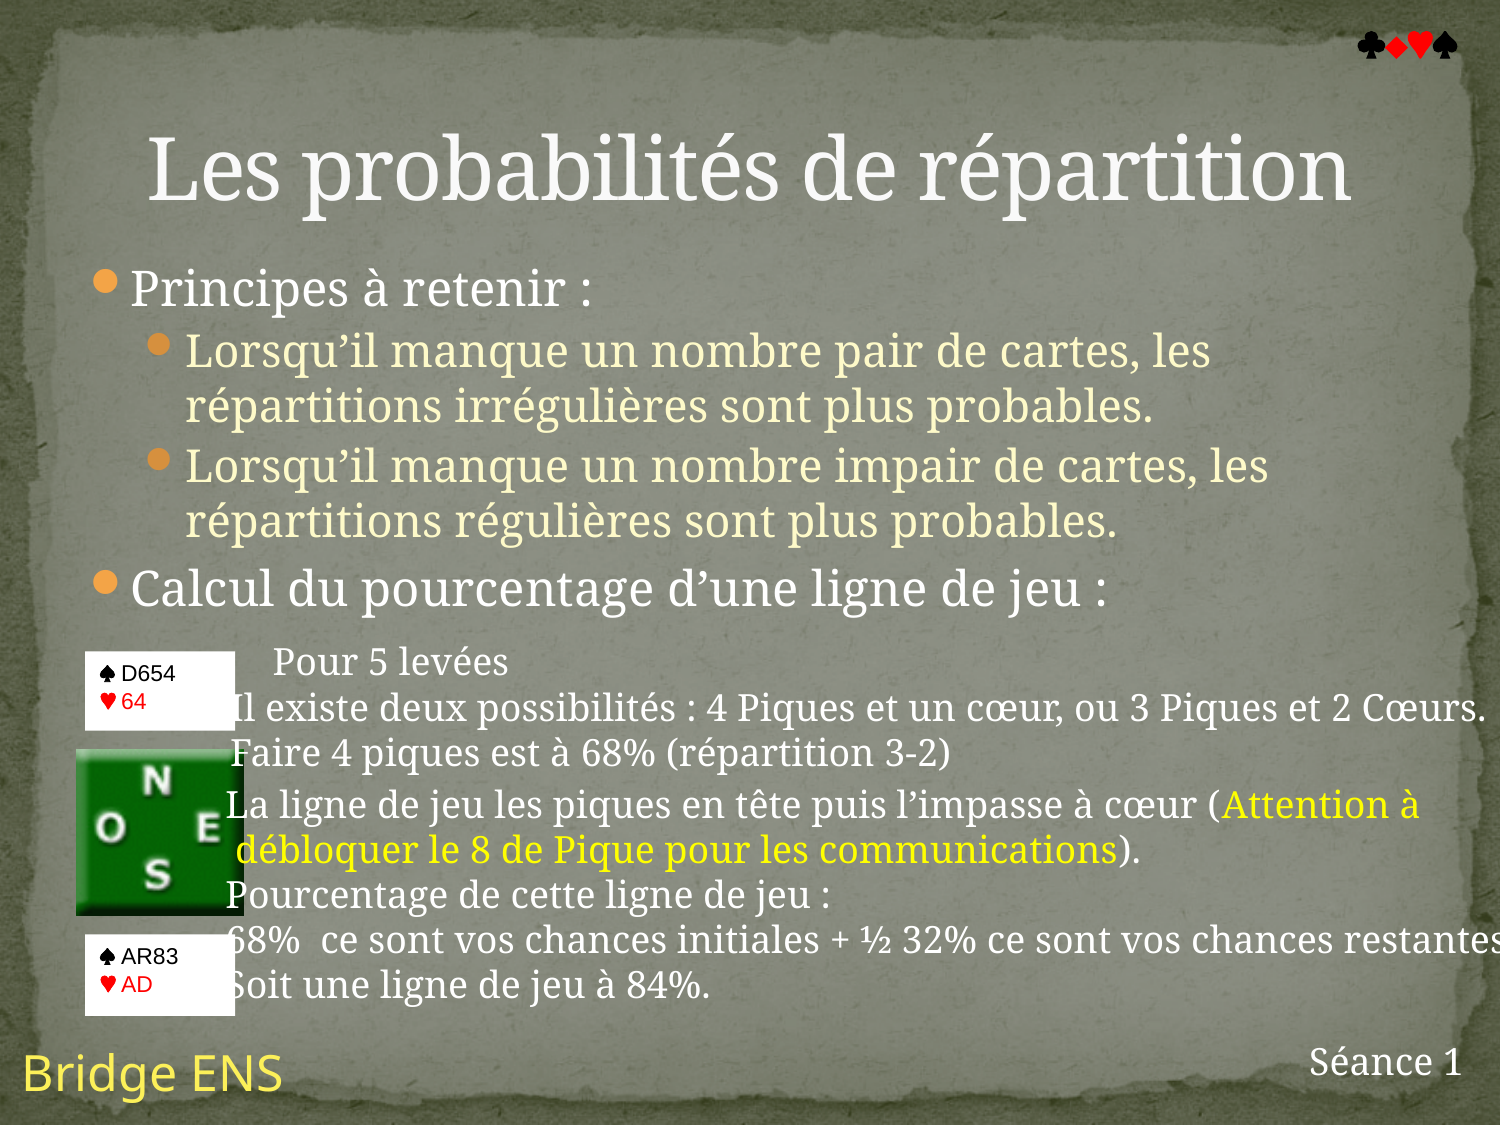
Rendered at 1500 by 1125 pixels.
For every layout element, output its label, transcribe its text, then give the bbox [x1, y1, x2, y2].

title Les probabilités de répartition [74, 24, 1425, 225]
text_box  [1342, 13, 1472, 73]
text_box Il existe deux possibilités : 4 Piques et un cœur, ou 3 Piques et 2 Cœurs. Faire 4 piques est à 68% (répartition 3-2) [215, 676, 1500, 774]
text_box  AR83  AD [85, 934, 210, 1016]
text_box Séance 1 [1294, 1059, 1479, 1091]
list Principes à retenir : Lorsqu’il manque un nombre pair de cartes, les répartitions irrégulières sont plus probables. Lorsqu’il manque un nombre impair de cartes, les répartitions régulières sont plus probables. Calcul du pourcentage d’une ligne de jeu : [75, 249, 1425, 627]
text_box  D654  64 [85, 651, 236, 731]
picture [76, 749, 242, 916]
text_box La ligne de jeu les piques en tête puis l’impasse à cœur (Attention à débloquer le 8 de Pique pour les communications). Pourcentage de cette ligne de jeu : 68% ce sont vos chances initiales + ½ 32% ce sont vos chances restantes Soit une ligne de jeu à 84%. [210, 774, 1500, 1059]
text_box Pour 5 levées [258, 630, 525, 676]
text_box Bridge ENS [6, 1034, 299, 1109]
